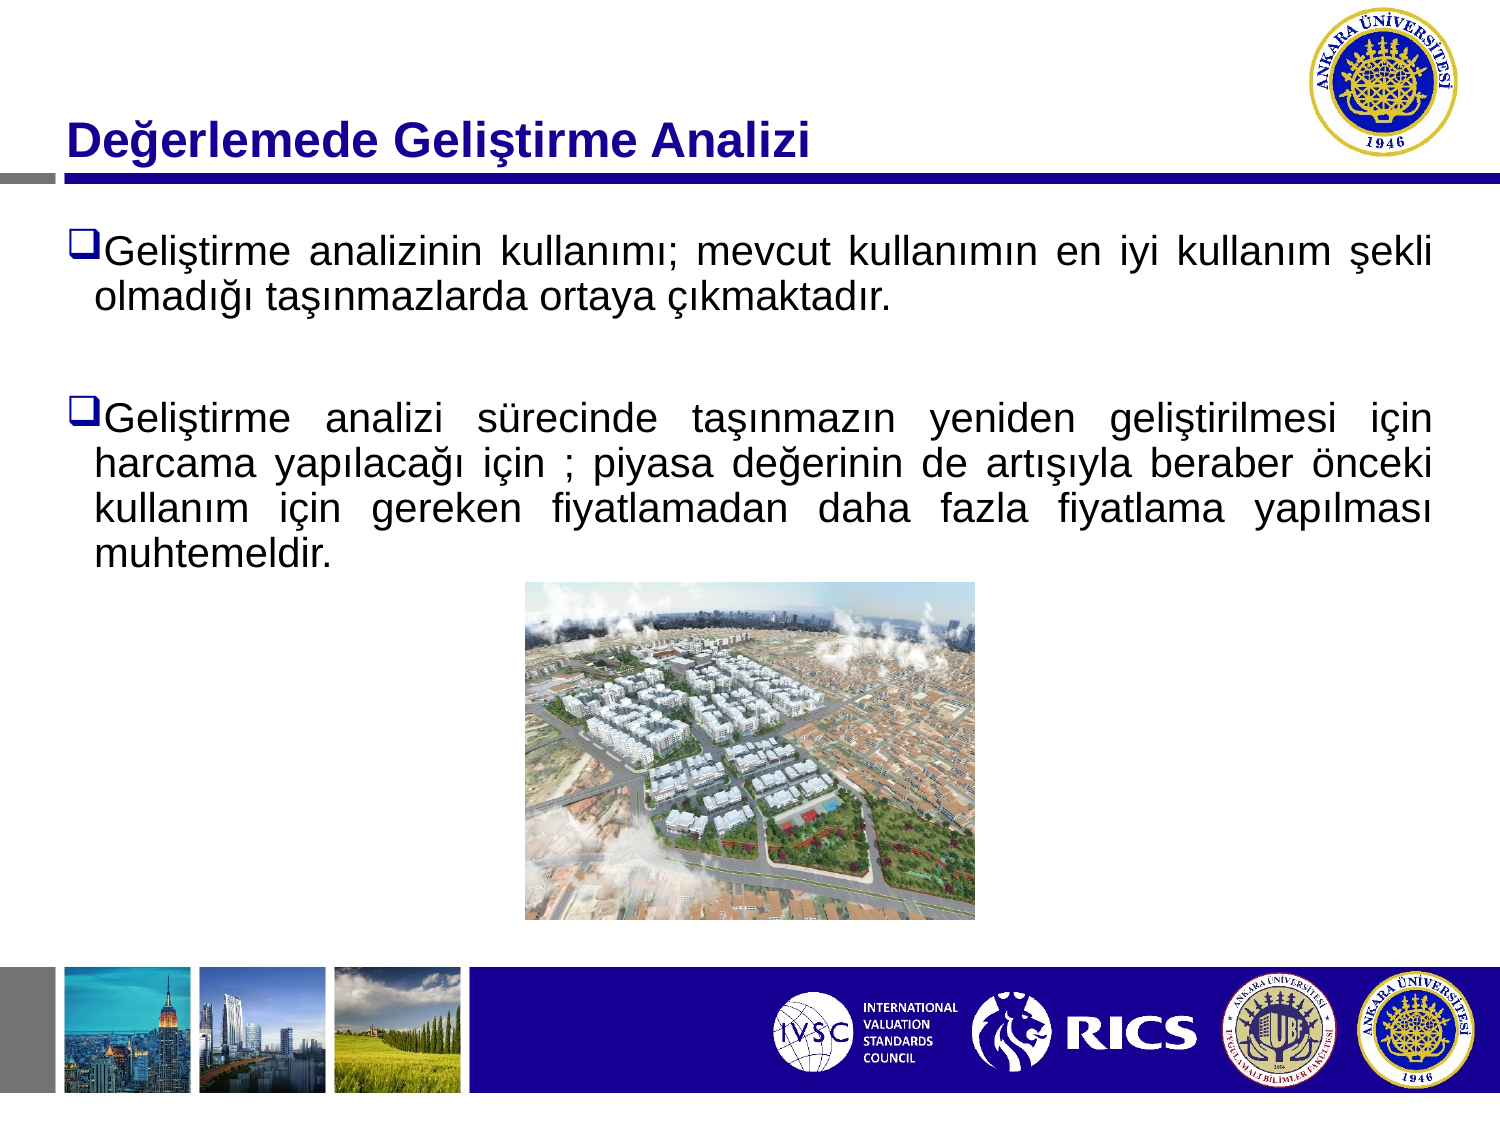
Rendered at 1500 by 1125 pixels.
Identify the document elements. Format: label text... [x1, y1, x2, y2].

text_box Değerlemede Geliştirme Analizi [51, 107, 1449, 136]
list Geliştirme analizinin kullanımı; mevcut kullanımın en iyi kullanım şekli olmadığı taşınmazlarda ortaya çıkmaktadır. Geliştirme analizi sürecinde taşınmazın yeniden geliştirilmesi için harcama yapılacağı için ; piyasa değerinin de artışıyla beraber önceki kullanım için gereken fiyatlamadan daha fazla fiyatlama yapılması muhtemeldir. [51, 222, 1449, 925]
picture [0, 0, 1500, 1125]
